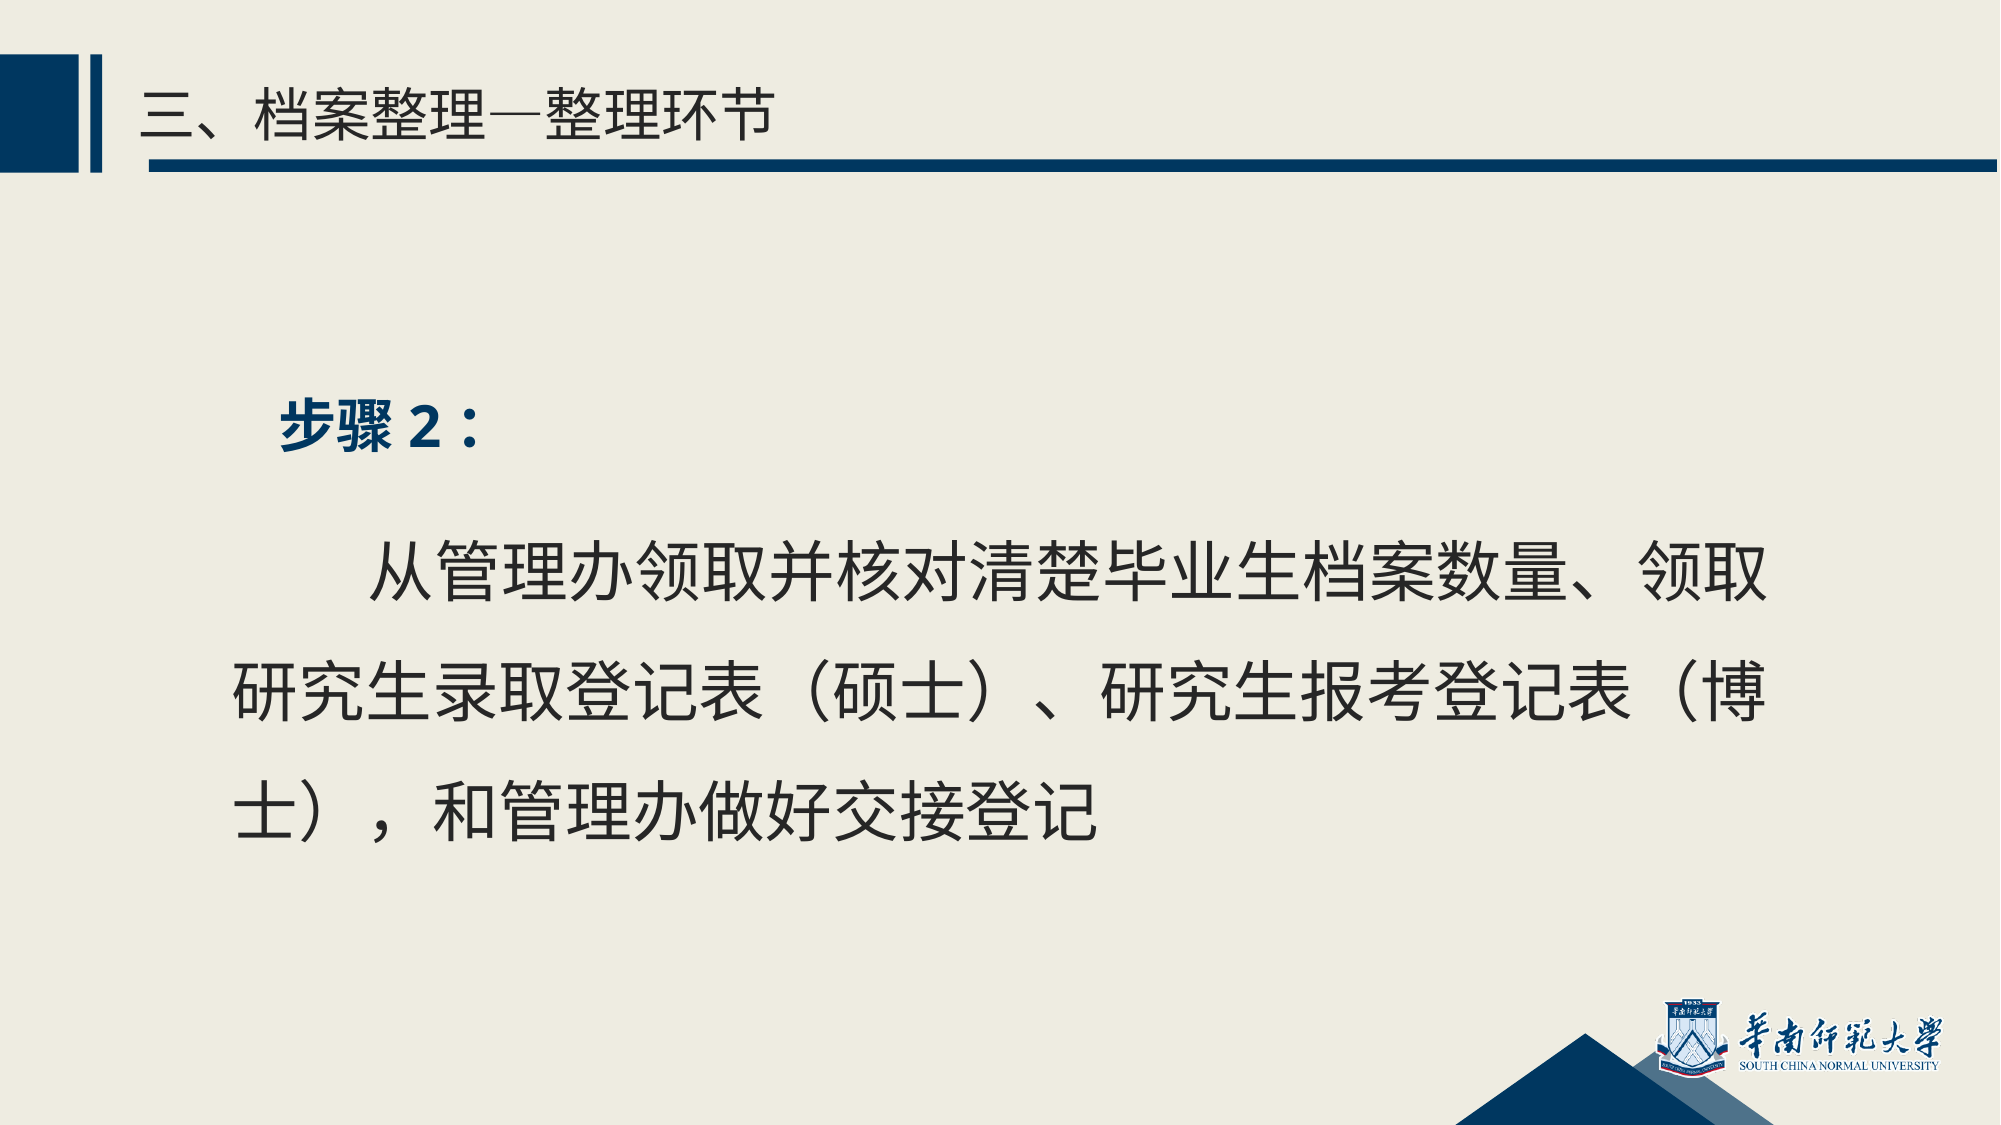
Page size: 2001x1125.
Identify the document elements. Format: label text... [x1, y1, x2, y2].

text_box 步骤2： [263, 346, 1542, 523]
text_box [1454, 1033, 1775, 1125]
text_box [0, 54, 1998, 173]
picture [1640, 986, 1961, 1094]
text_box 从管理办领取并核对清楚毕业生档案数量、领取研究生录取登记表（硕士）、研究生报考登记表（博士），和管理办做好交接登记 [217, 482, 1848, 857]
